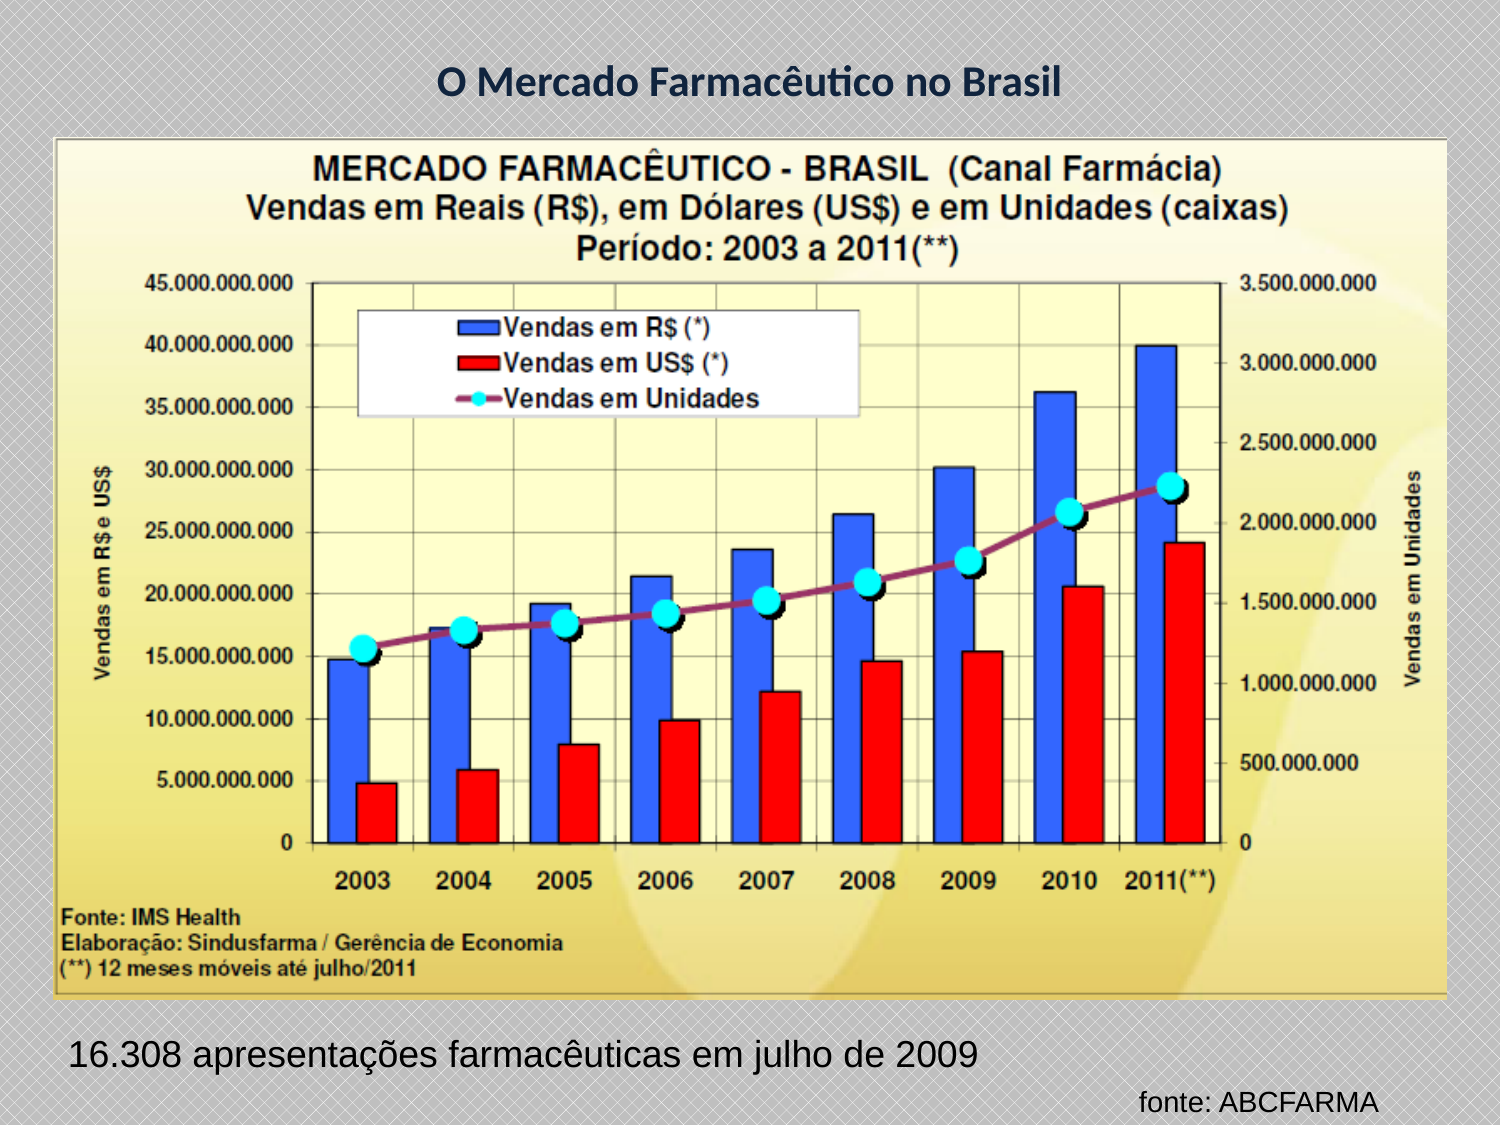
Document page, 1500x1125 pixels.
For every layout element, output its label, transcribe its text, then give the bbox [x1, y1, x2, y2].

text_box 16.308 apresentações farmacêuticas em julho de 2009 fonte: ABCFARMA [53, 1023, 1478, 1125]
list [52, 136, 1448, 1000]
title O Mercado Farmacêutico no Brasil [75, 45, 1425, 114]
